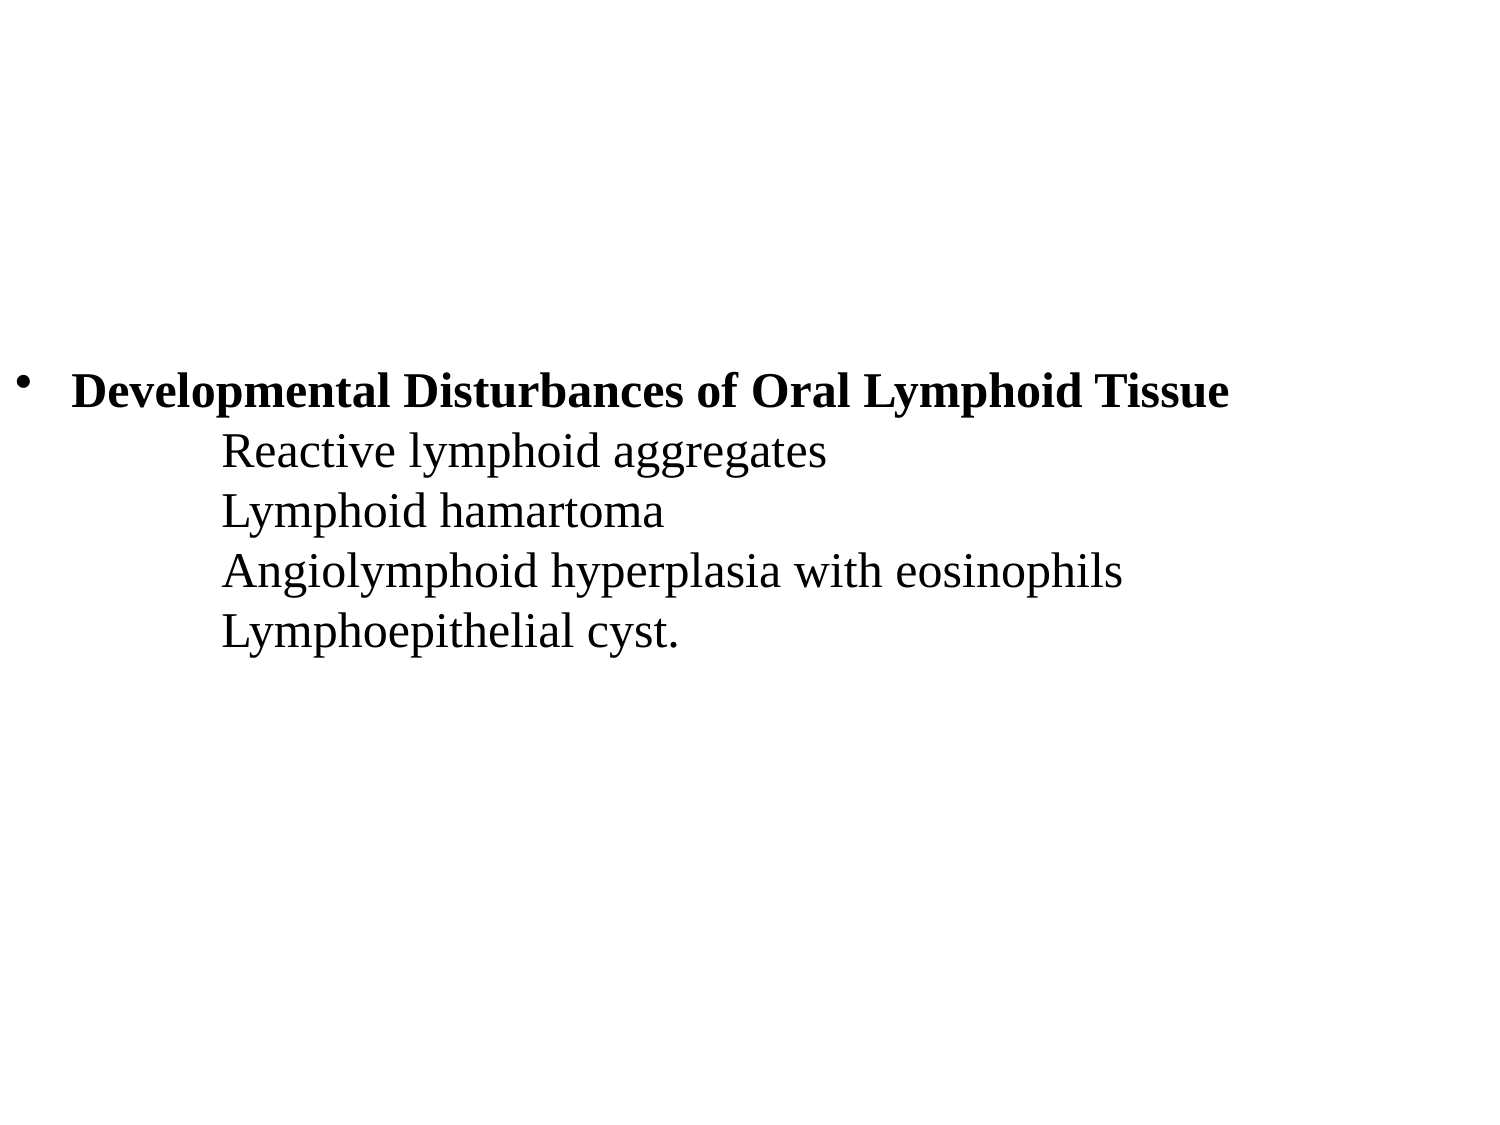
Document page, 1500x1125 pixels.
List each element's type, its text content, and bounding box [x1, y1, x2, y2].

list Developmental Disturbances of Oral Lymphoid Tissue Reactive lymphoid aggregates Lymphoid hamartoma Angiolymphoid hyperplasia with eosinophils Lymphoepithelial cyst. [0, 0, 1500, 1125]
